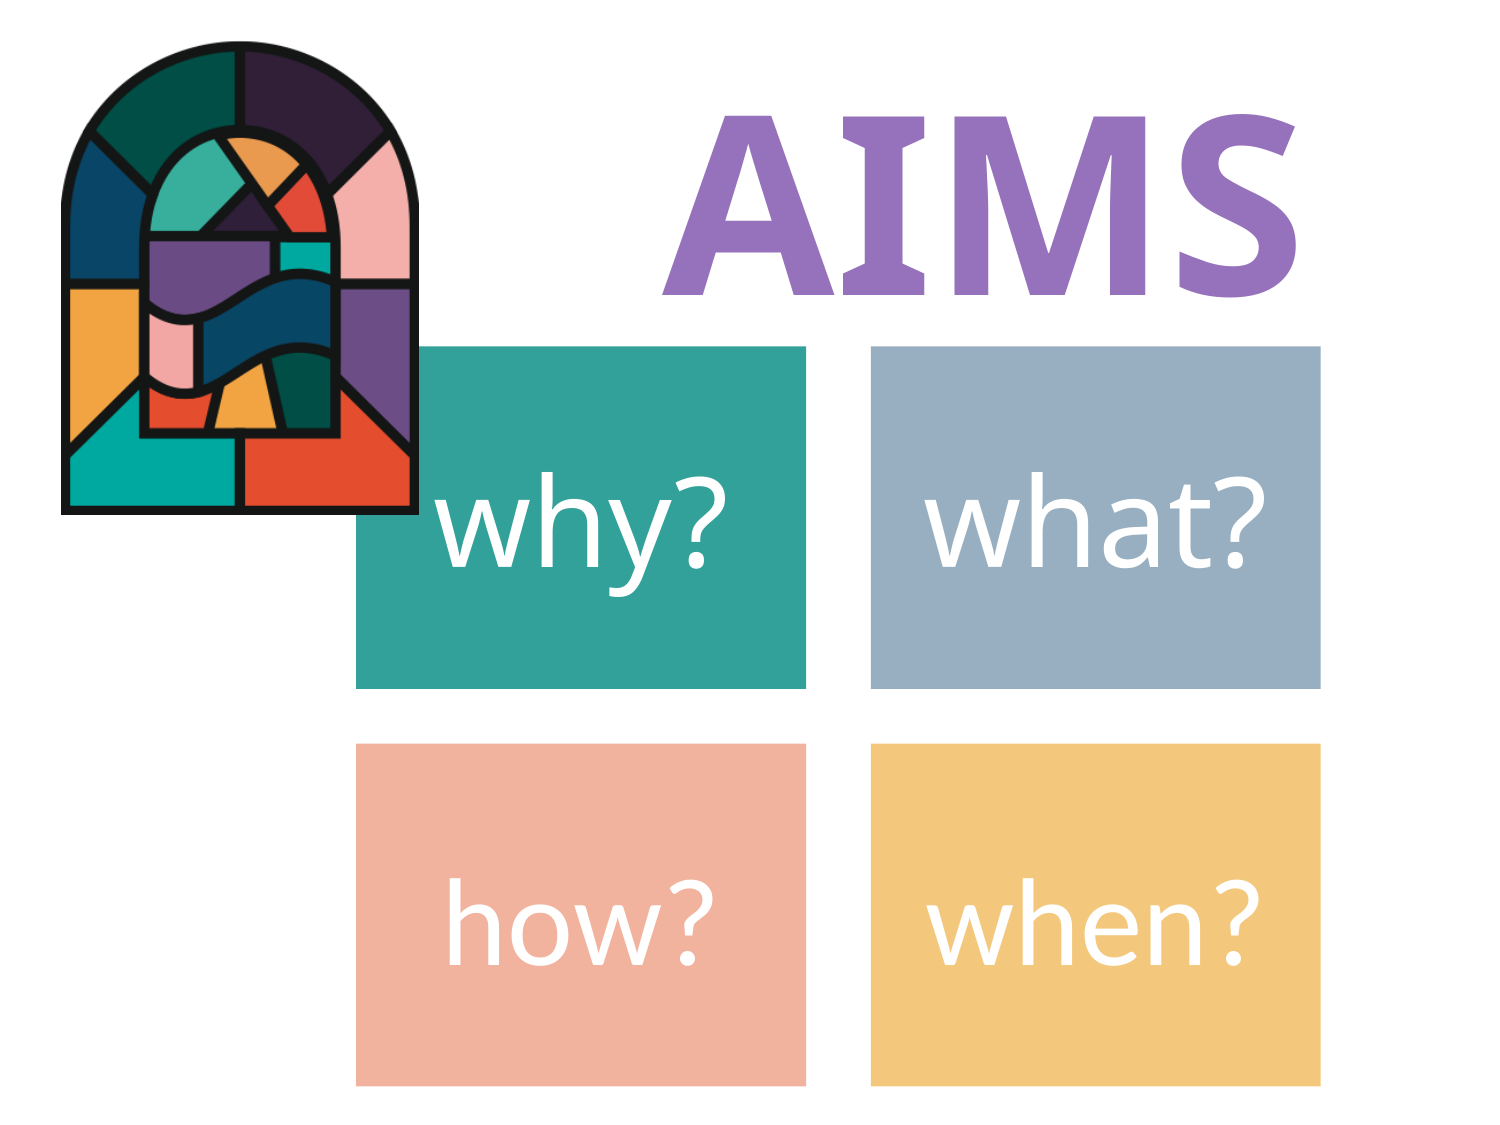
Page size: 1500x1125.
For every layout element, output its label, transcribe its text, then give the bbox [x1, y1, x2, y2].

text_box AIMS [512, 38, 1321, 354]
picture [61, 38, 419, 515]
text_box why? [355, 345, 807, 690]
text_box when? [870, 743, 1322, 1087]
text_box how? [355, 743, 807, 1087]
text_box what? [870, 345, 1322, 690]
